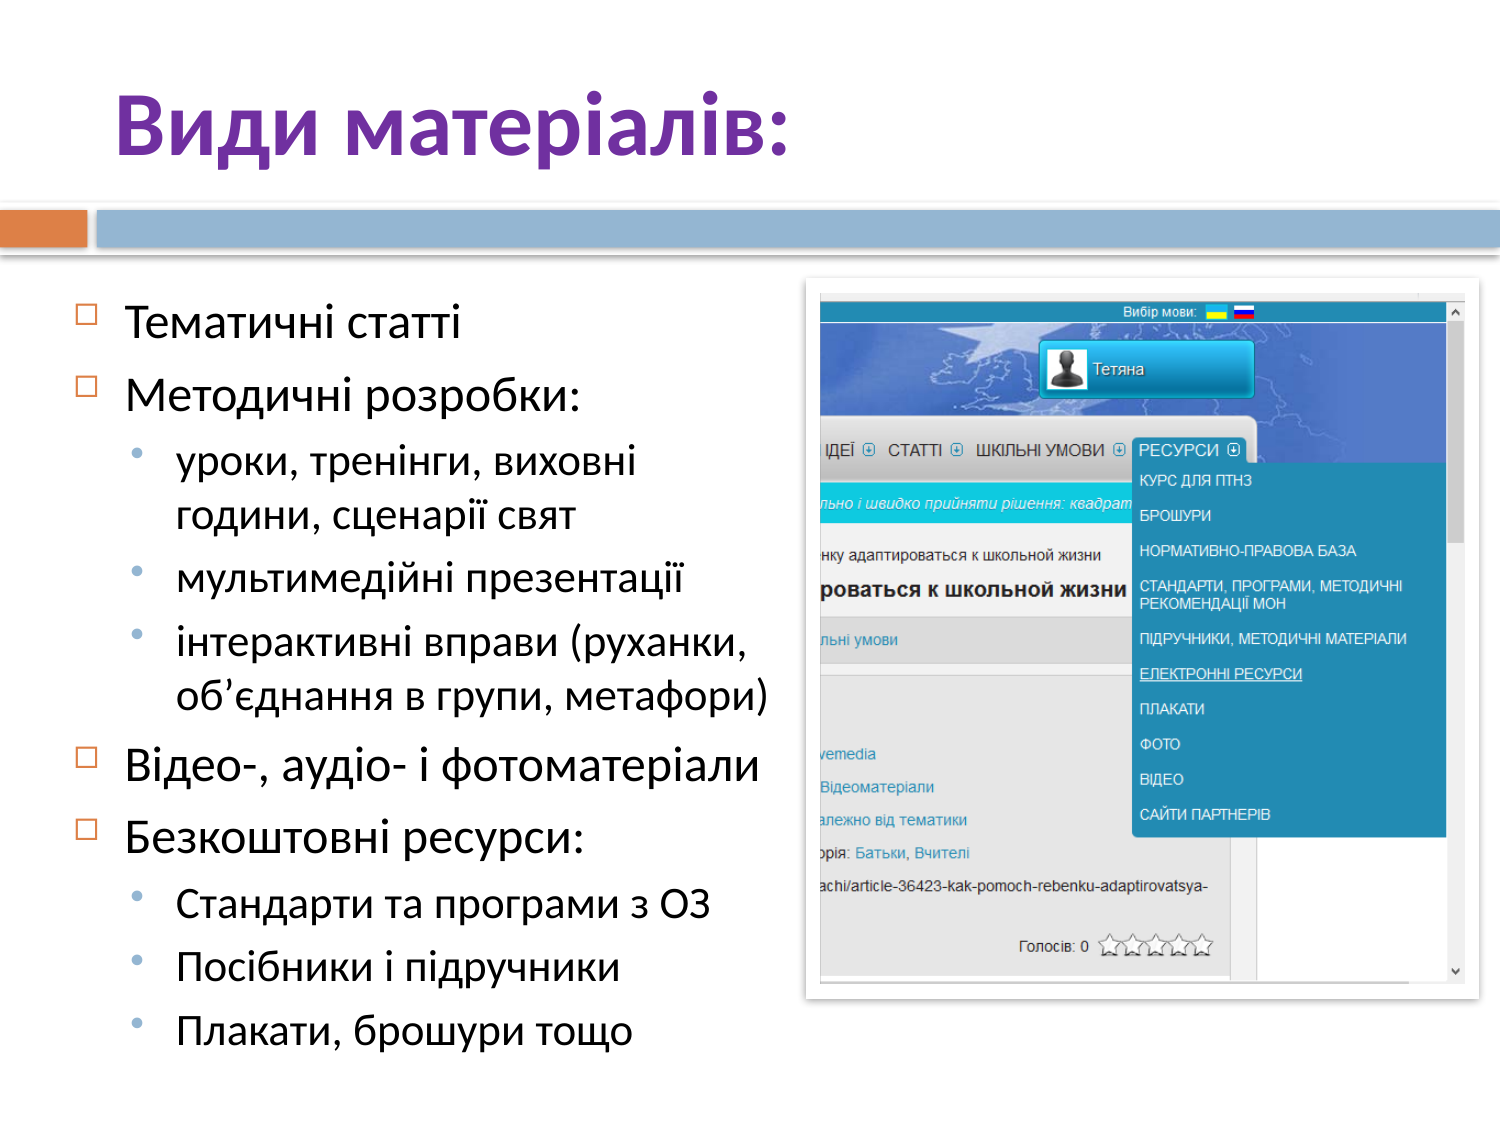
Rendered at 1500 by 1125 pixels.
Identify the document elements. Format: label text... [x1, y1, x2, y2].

title Види матеріалів: [99, 37, 1438, 200]
picture [820, 292, 1466, 985]
list Тематичні статті Методичні розробки: уроки, тренінги, виховні години, сценарії свят мультимедійні презентації інтерактивні вправи (руханки, об’єднання в групи, метафори) Відео-, аудіо- і фотоматеріали Безкоштовні ресурси: Стандарти та програми з ОЗ Посібники і підручники Плакати, брошури тощо [58, 281, 786, 1090]
